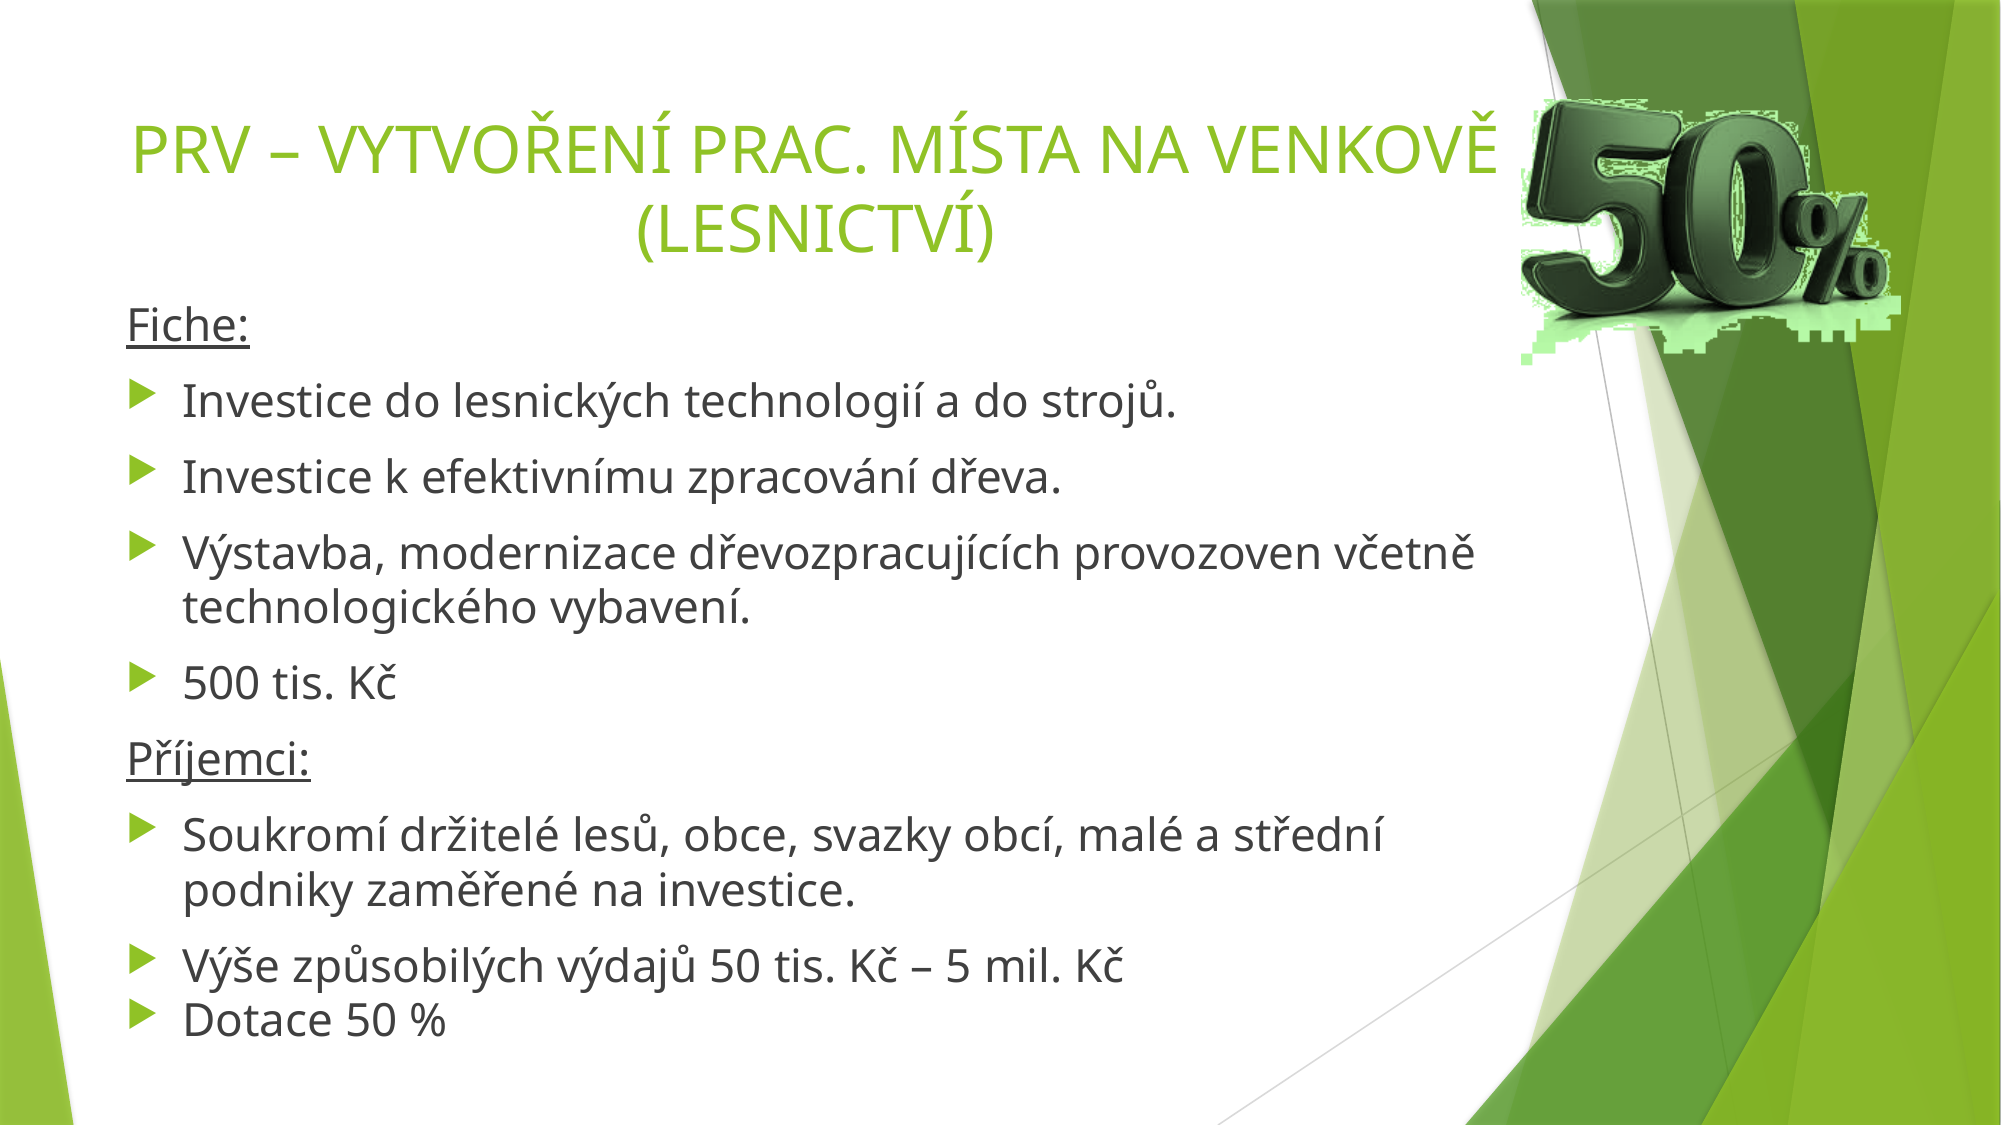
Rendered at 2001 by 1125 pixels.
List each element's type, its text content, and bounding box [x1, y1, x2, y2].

picture [1520, 99, 1901, 378]
list Fiche: Investice do lesnických technologií a do strojů. Investice k efektivnímu zpracování dřeva. Výstavba, modernizace dřevozpracujících provozoven včetně technologického vybavení. 500 tis. Kč Příjemci: Soukromí držitelé lesů, obce, svazky obcí, malé a střední podniky zaměřené na investice. Výše způsobilých výdajů 50 tis. Kč – 5 mil. Kč Dotace 50 % [111, 288, 1522, 1059]
title PRV – VYTVOŘENÍ PRAC. MÍSTA NA VENKOVĚ (LESNICTVÍ) [111, 99, 1519, 275]
